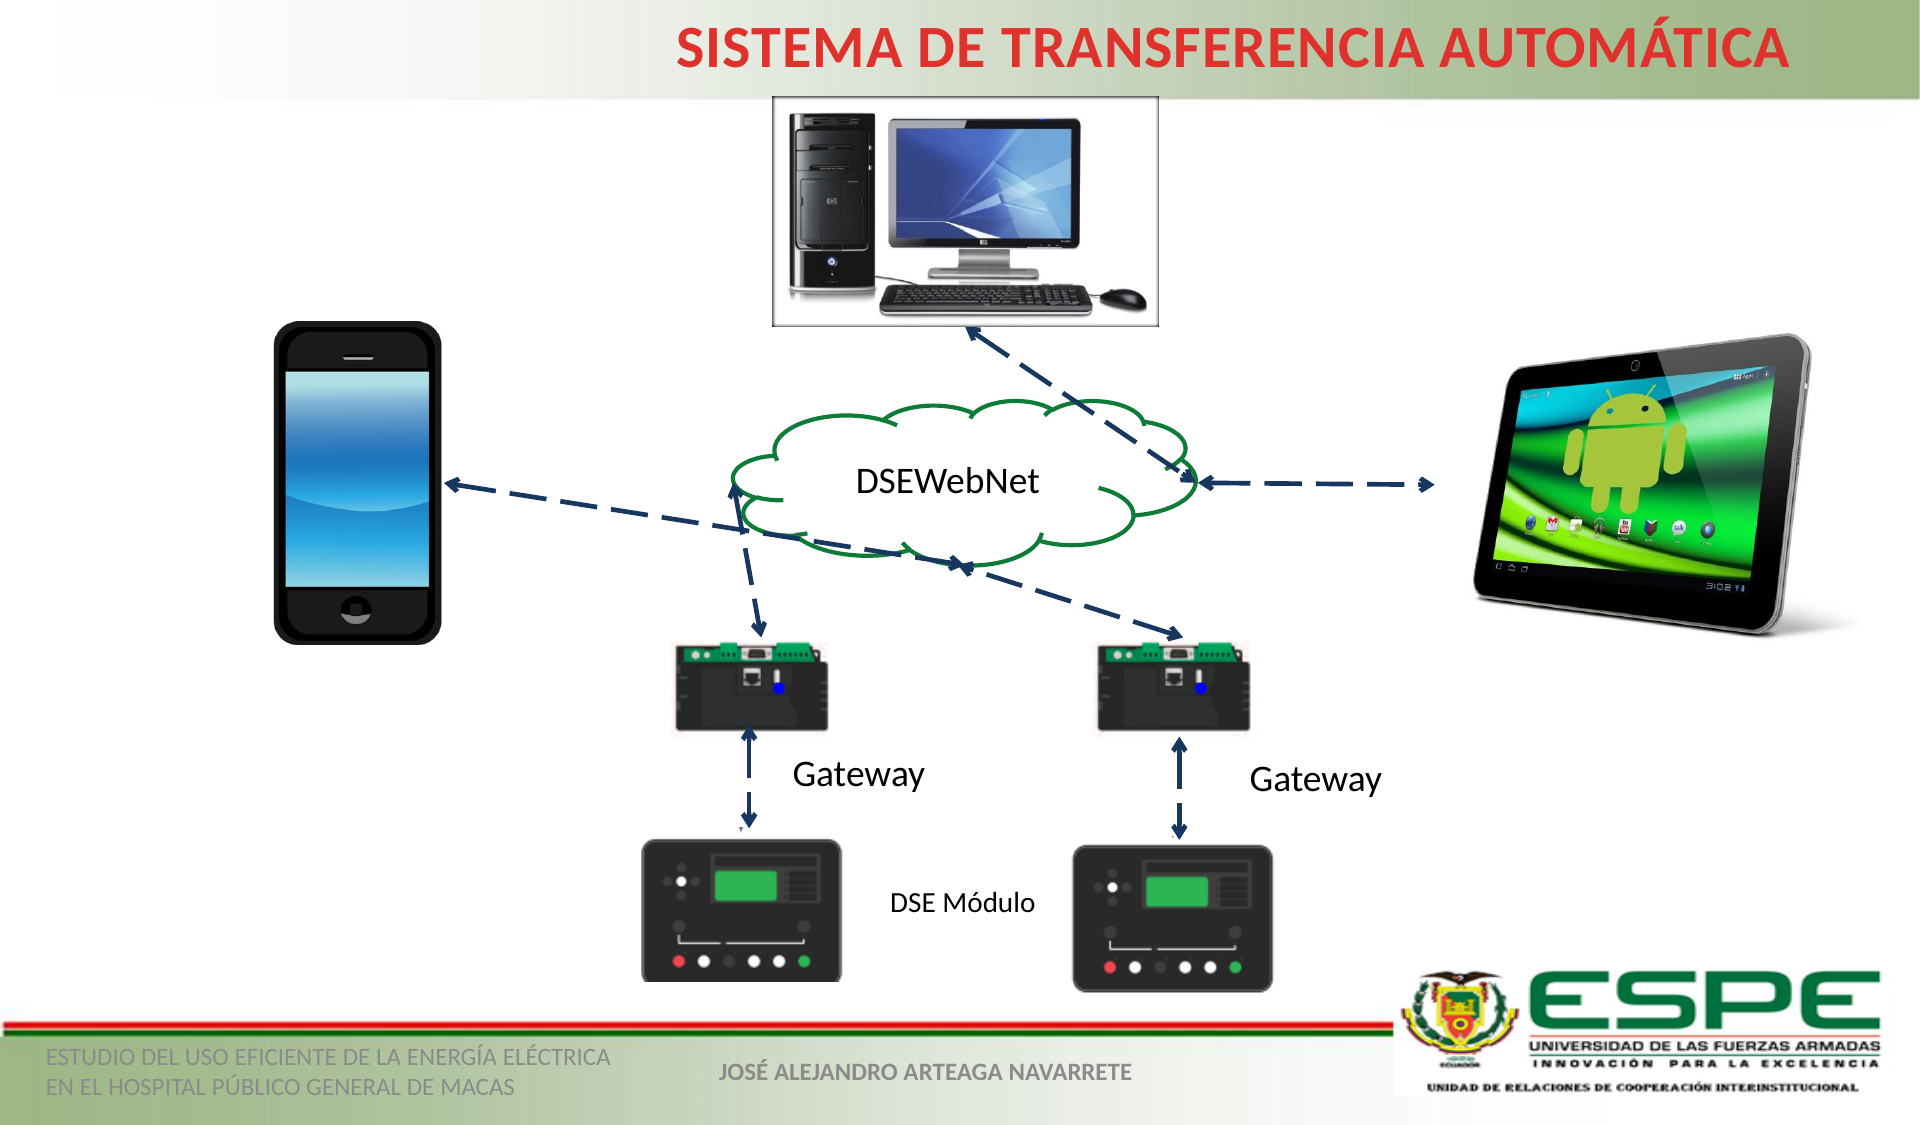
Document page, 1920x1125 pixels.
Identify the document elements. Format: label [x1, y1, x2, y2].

text_box [0, 0, 1920, 104]
text_box [875, 876, 1061, 926]
picture [0, 1, 1920, 1125]
slide_number [30, 1040, 659, 1101]
text_box [1234, 746, 1423, 806]
text_box [443, 326, 1435, 638]
text_box [704, 1040, 1152, 1101]
text_box [777, 741, 966, 802]
